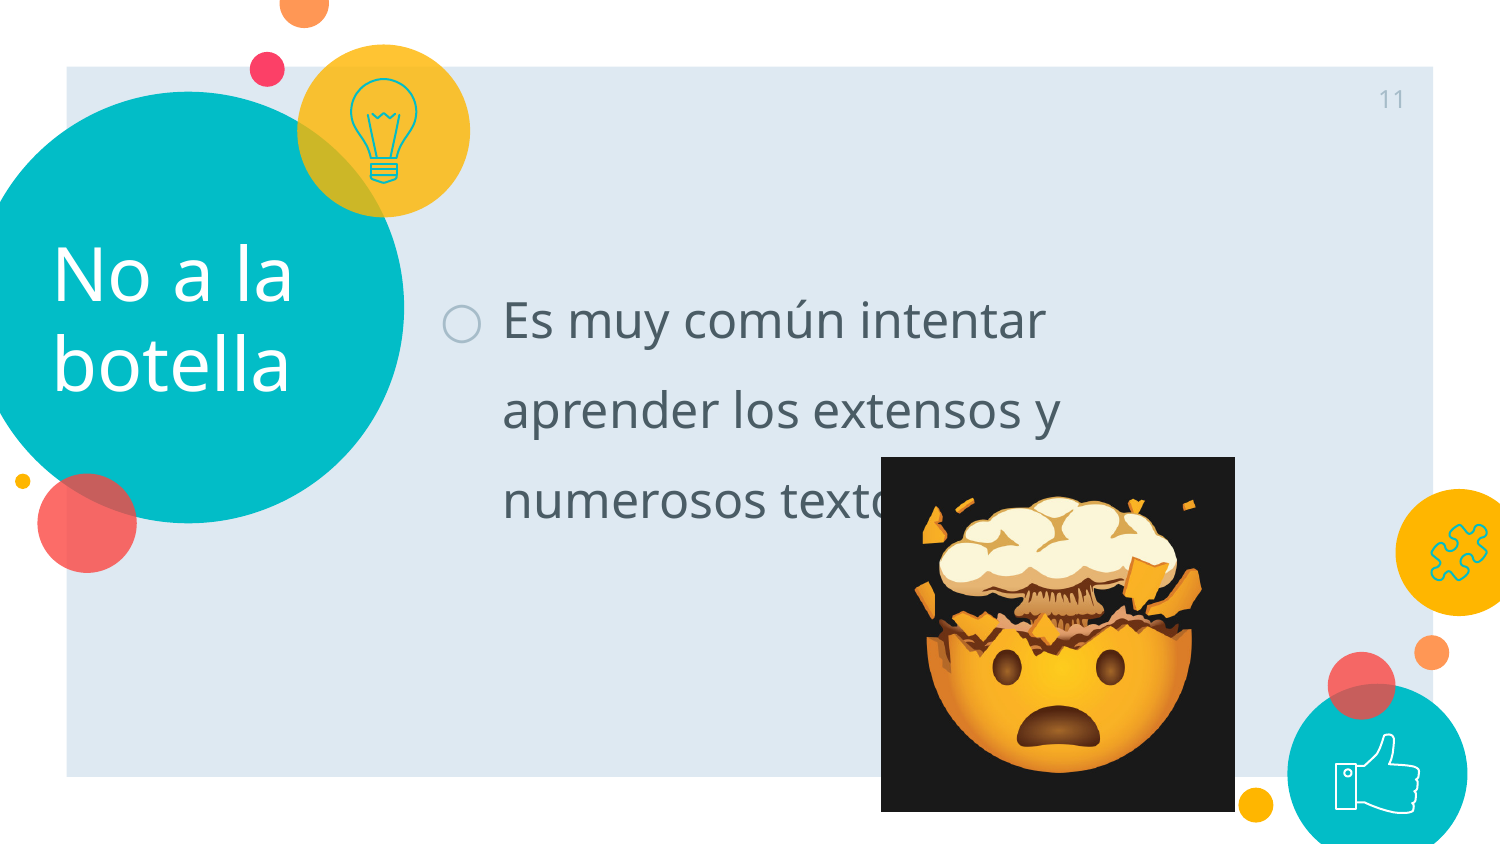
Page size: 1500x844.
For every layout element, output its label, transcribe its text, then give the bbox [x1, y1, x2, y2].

slide_number 11 [1331, 68, 1422, 134]
title No a la botella [36, 260, 412, 373]
list Es muy común intentar aprender los extensos y numerosos textos de “botella”. [412, 243, 1253, 673]
picture [881, 457, 1236, 812]
